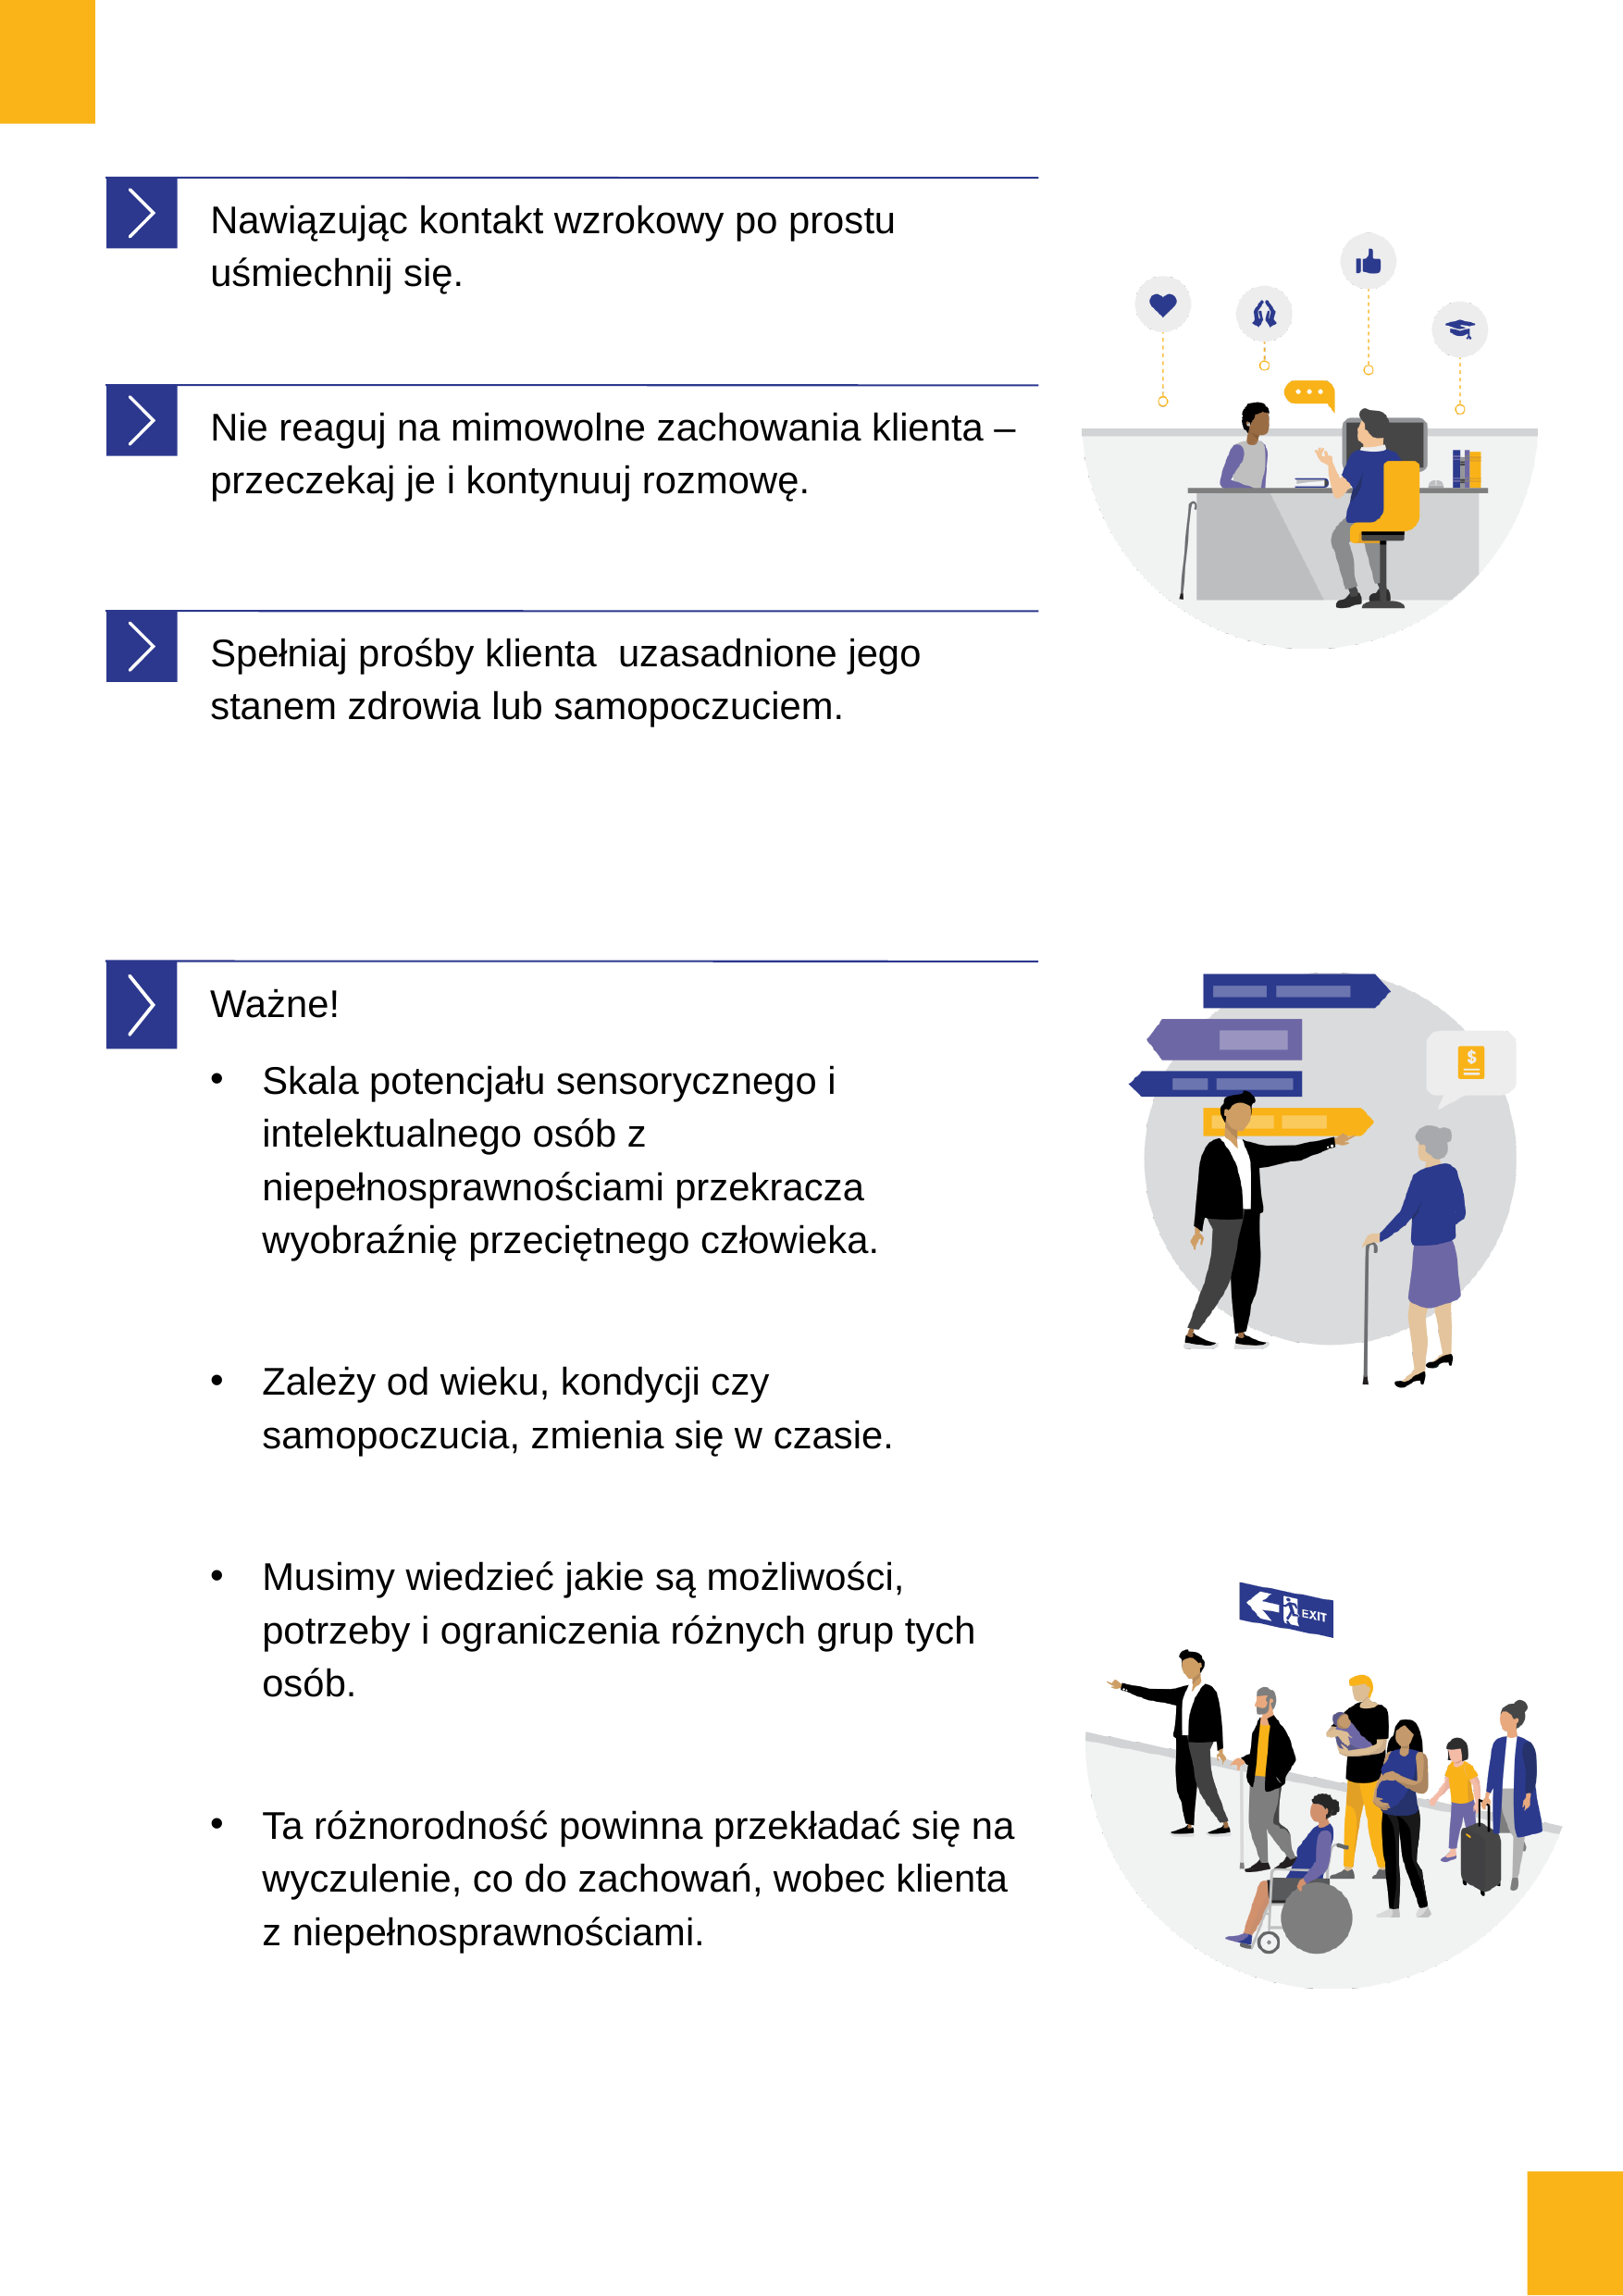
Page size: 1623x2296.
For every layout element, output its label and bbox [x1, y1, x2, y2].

text_box [105, 177, 1038, 250]
picture [1082, 192, 1539, 649]
text_box [105, 384, 1038, 457]
picture [1085, 1496, 1578, 1989]
picture [1081, 908, 1581, 1408]
text_box [105, 610, 1038, 683]
text_box [105, 960, 1038, 1050]
